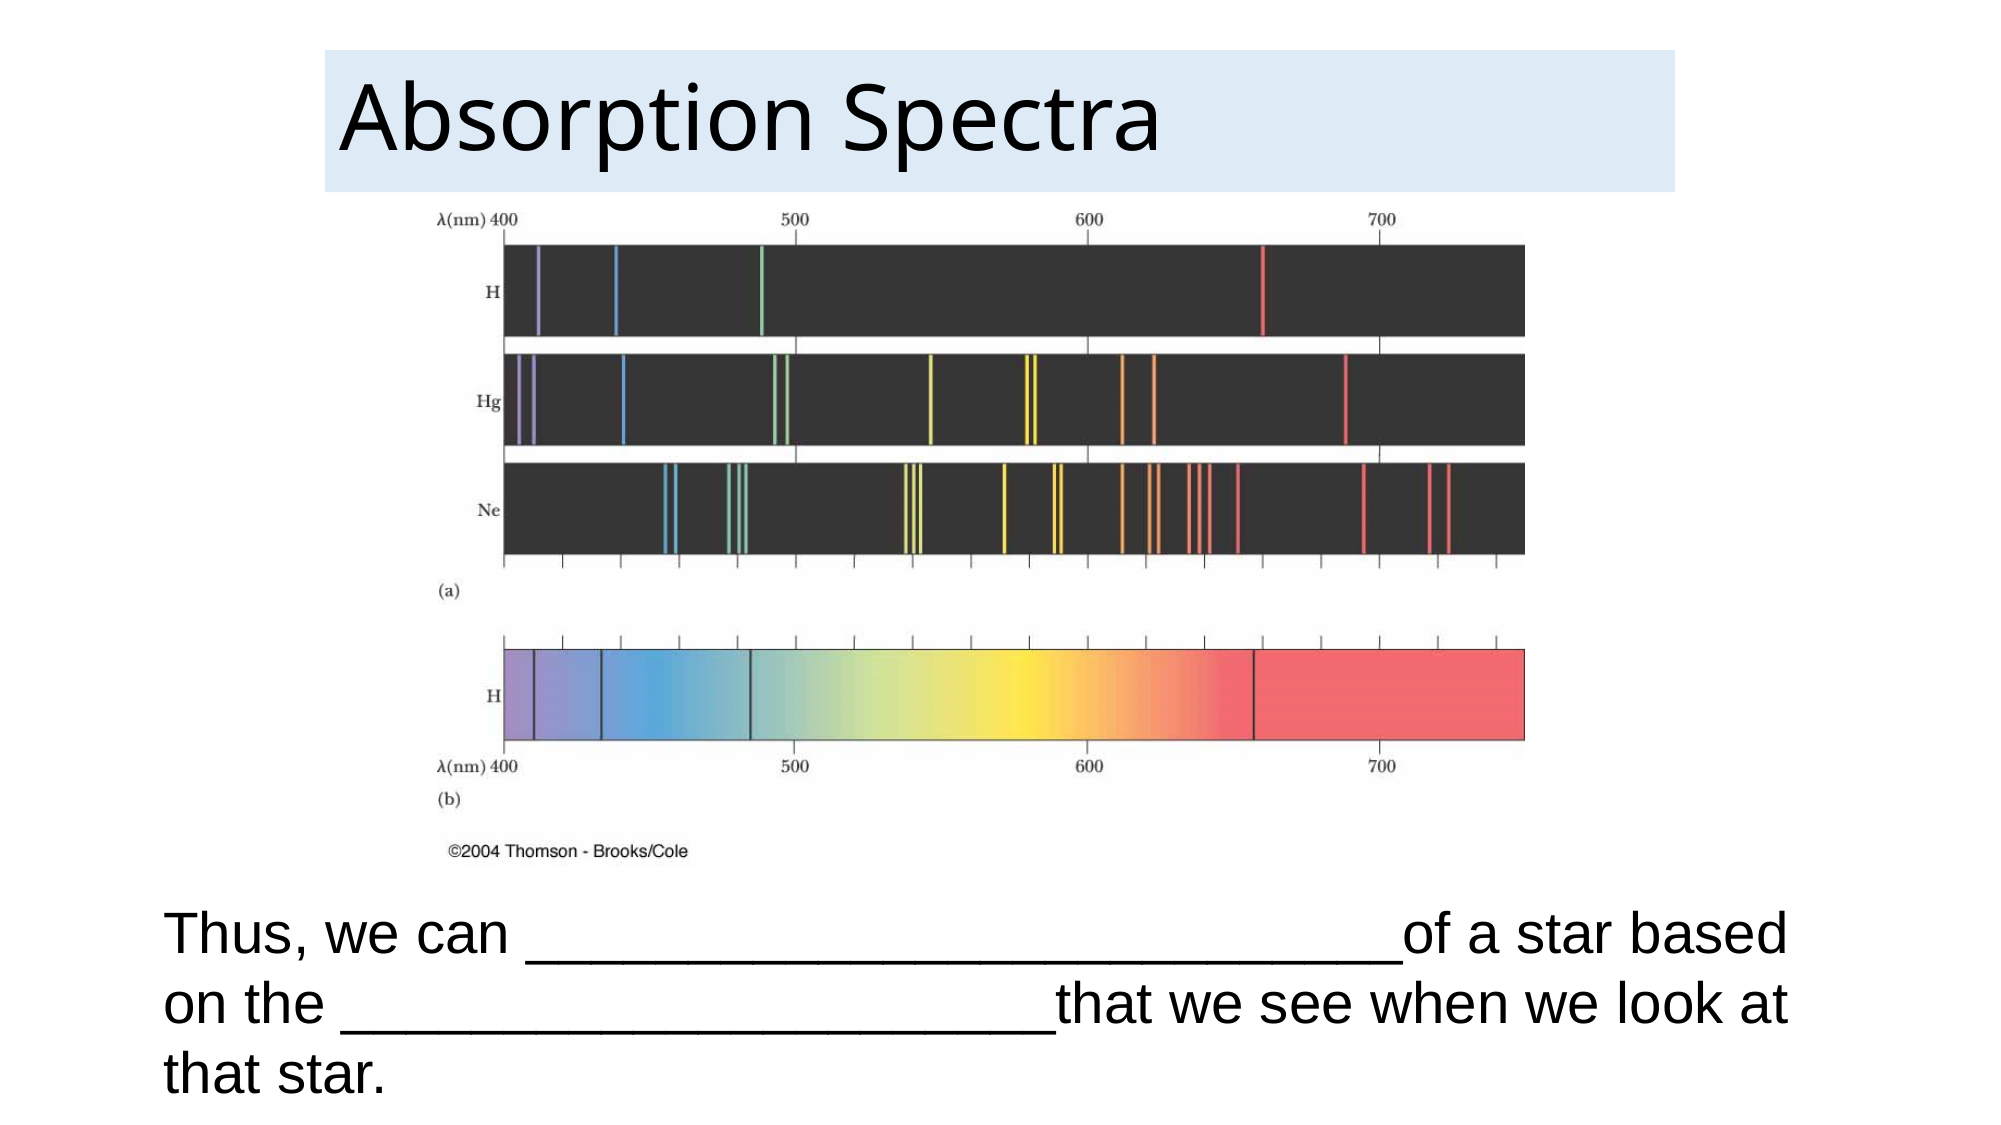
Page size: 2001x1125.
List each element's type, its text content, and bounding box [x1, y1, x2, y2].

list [437, 212, 1525, 868]
text_box Thus, we can ___________________________of a star based on the ______________________that we see when we look at that star. [148, 887, 1866, 1113]
title Absorption Spectra [324, 50, 1675, 193]
